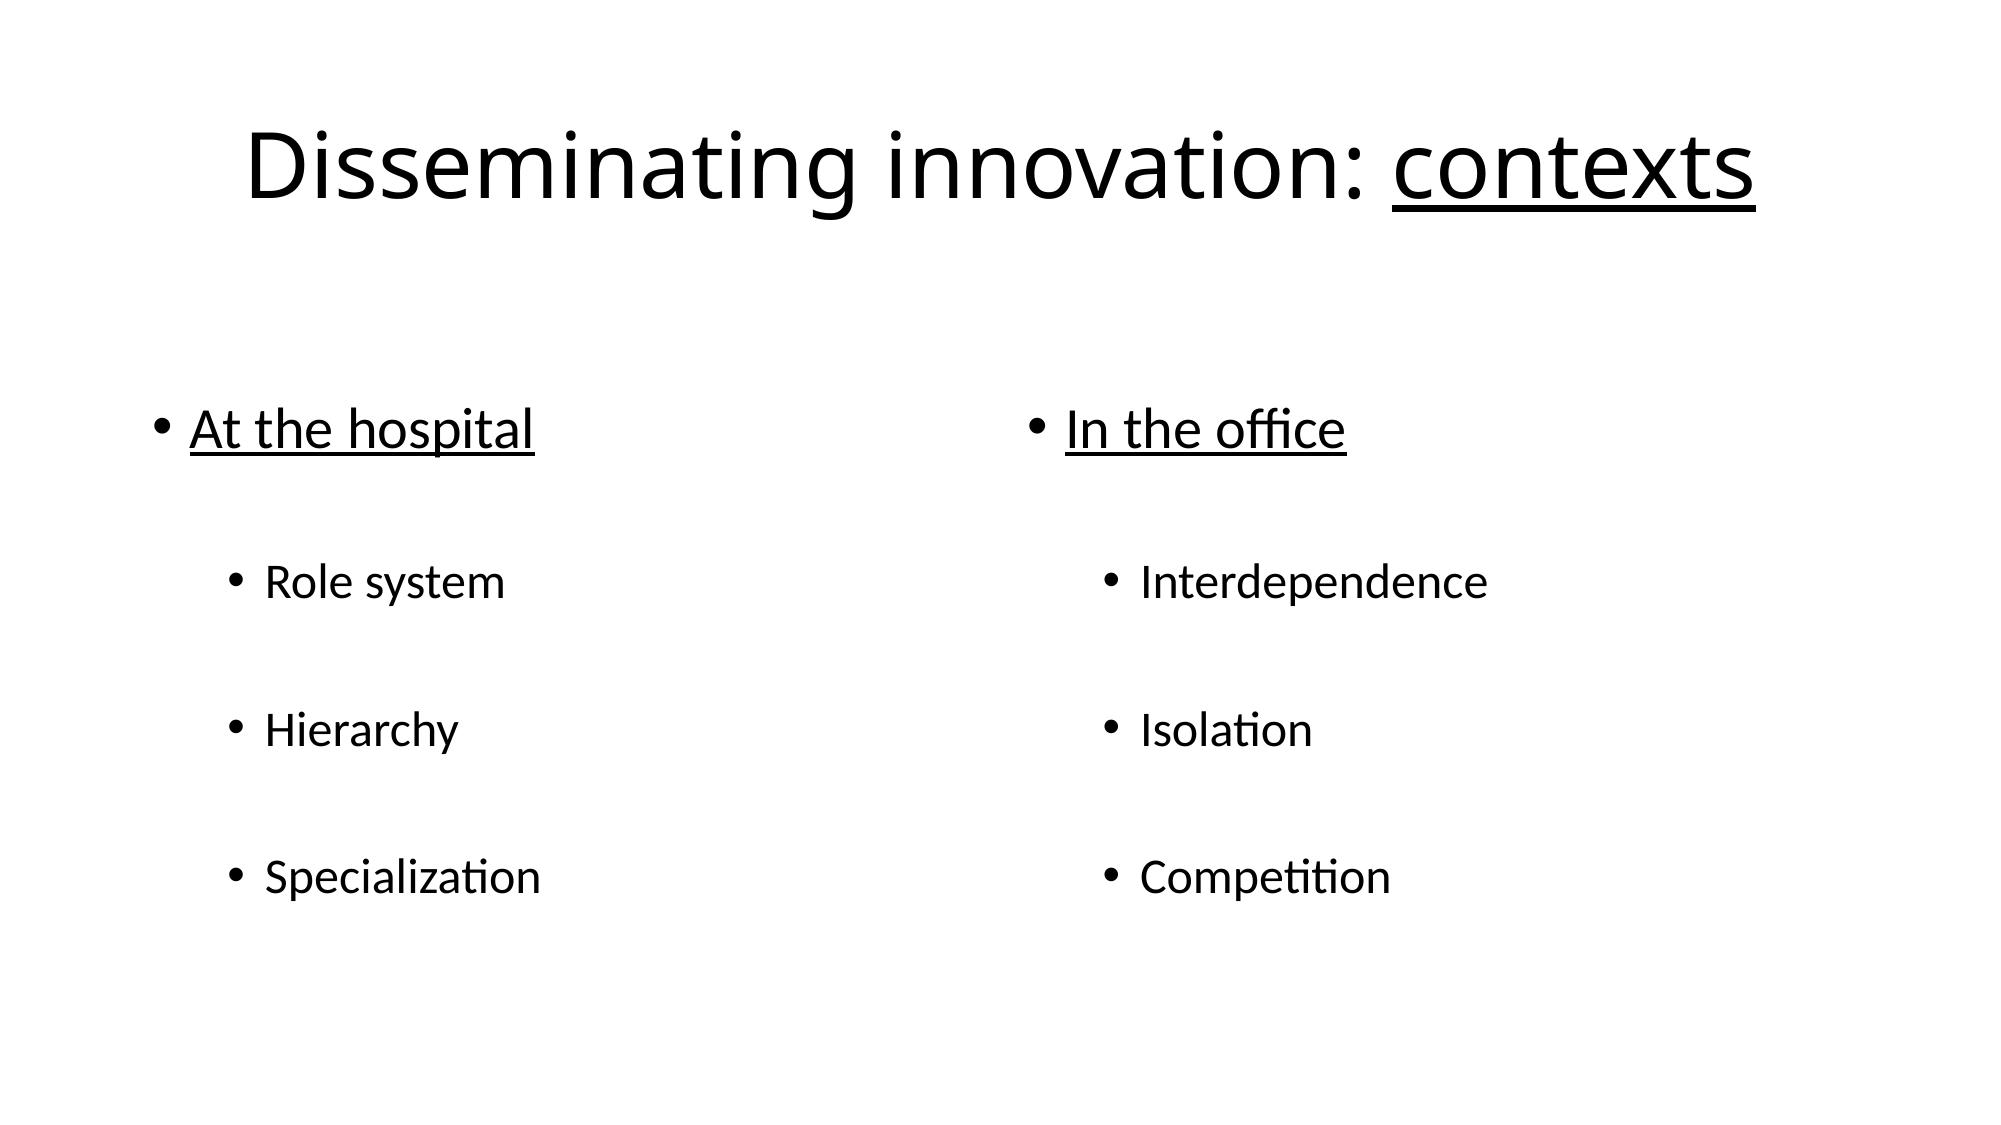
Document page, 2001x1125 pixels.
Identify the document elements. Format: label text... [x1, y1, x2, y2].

title Disseminating innovation: contexts [137, 59, 1863, 278]
list At the hospital Role system Hierarchy Specialization [137, 299, 988, 1014]
list In the office Interdependence Isolation Competition [1012, 299, 1863, 1014]
